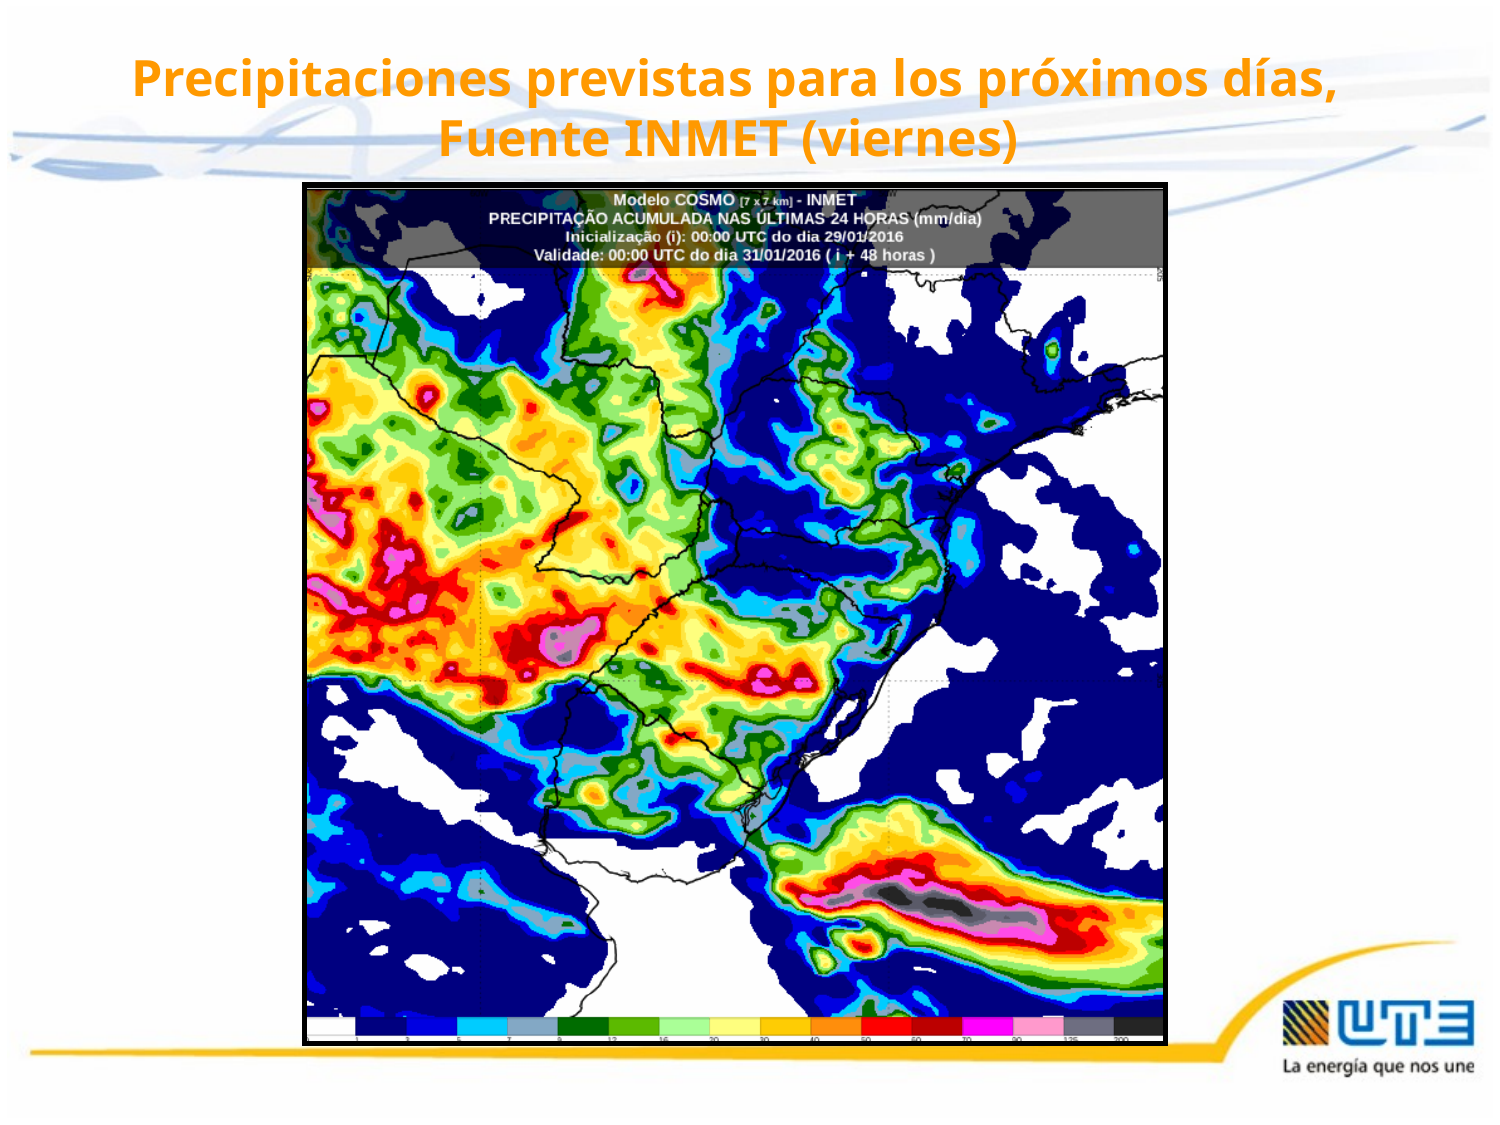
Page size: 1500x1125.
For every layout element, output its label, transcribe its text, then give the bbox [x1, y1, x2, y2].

picture [7, 6, 1493, 1118]
text_box Precipitaciones previstas para los próximos días, Fuente INMET (viernes) [97, 37, 1373, 175]
